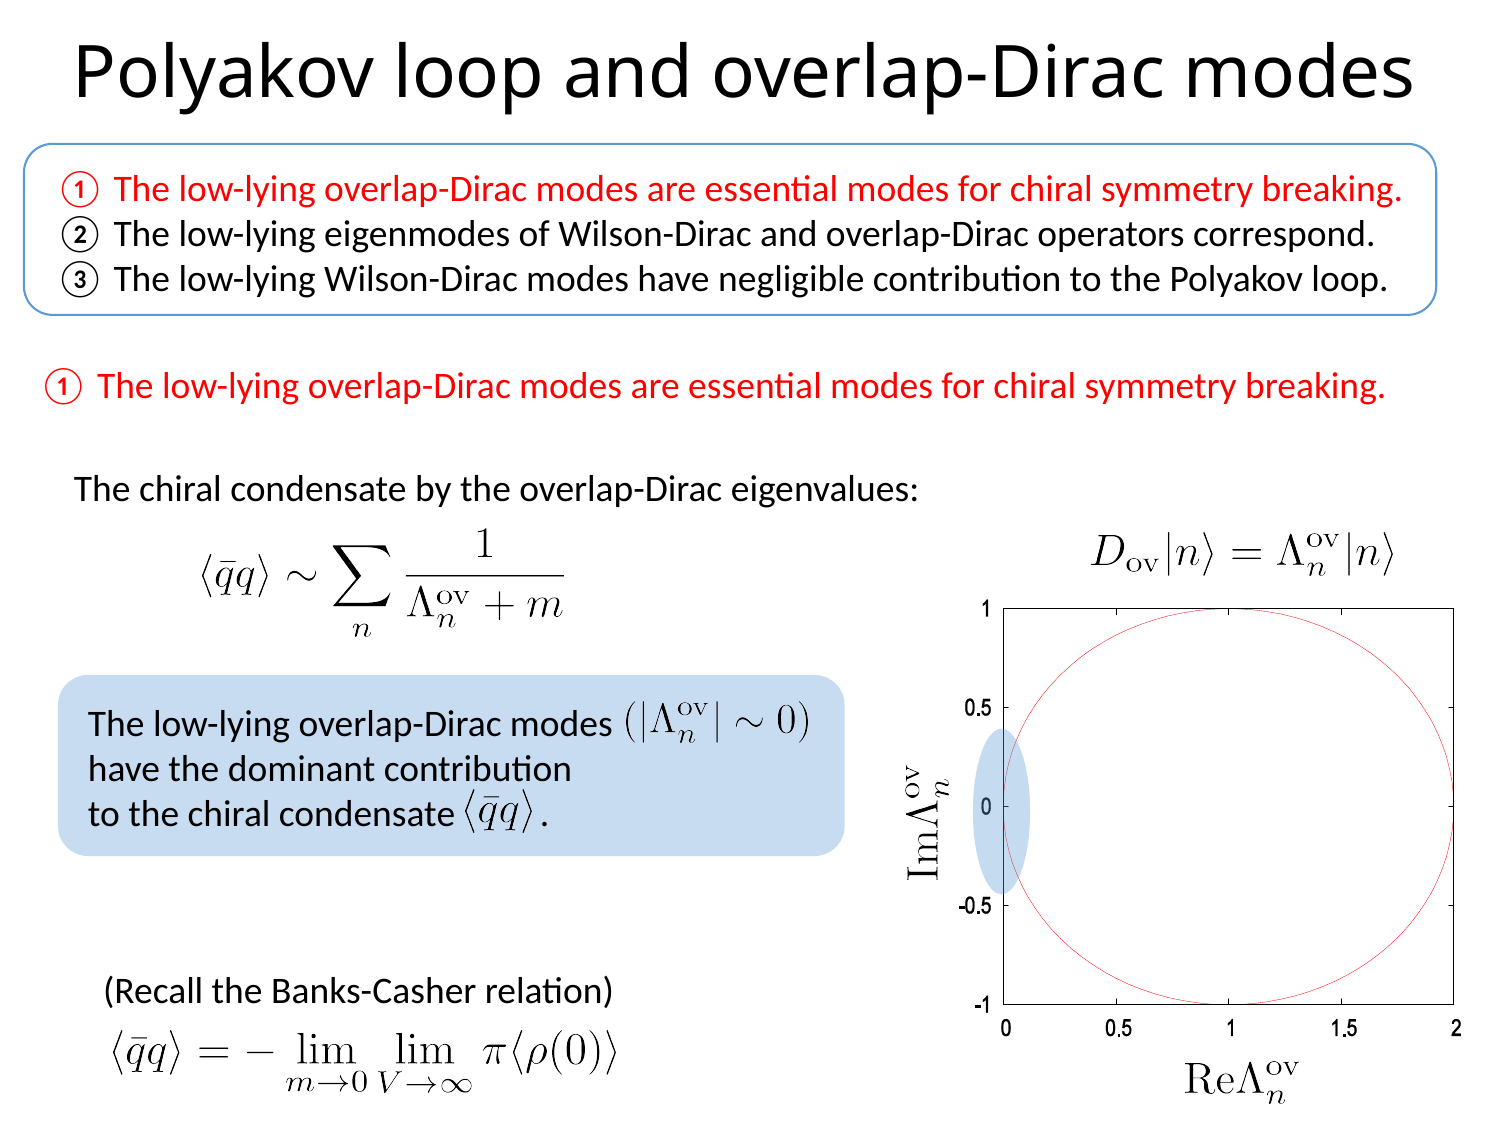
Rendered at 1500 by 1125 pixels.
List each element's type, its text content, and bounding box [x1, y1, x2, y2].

picture [112, 1030, 616, 1093]
text_box [56, 673, 846, 858]
picture [626, 701, 808, 743]
text_box ① The low-lying overlap-Dirac modes are essential modes for chiral symmetry breaking. [24, 354, 1422, 414]
picture [870, 580, 1489, 1052]
text_box [22, 142, 1438, 316]
text_box The low-lying overlap-Dirac modes have the dominant contribution to the chiral condensate . [73, 691, 637, 842]
picture [1091, 532, 1393, 576]
picture [1185, 1061, 1299, 1104]
text_box (Recall the Banks-Casher relation) [88, 958, 630, 1019]
text_box The chiral condensate by the overlap-Dirac eigenvalues: [59, 456, 935, 517]
title Polyakov loop and overlap-Dirac modes [57, 17, 1437, 131]
picture [202, 528, 564, 637]
picture [465, 789, 532, 833]
